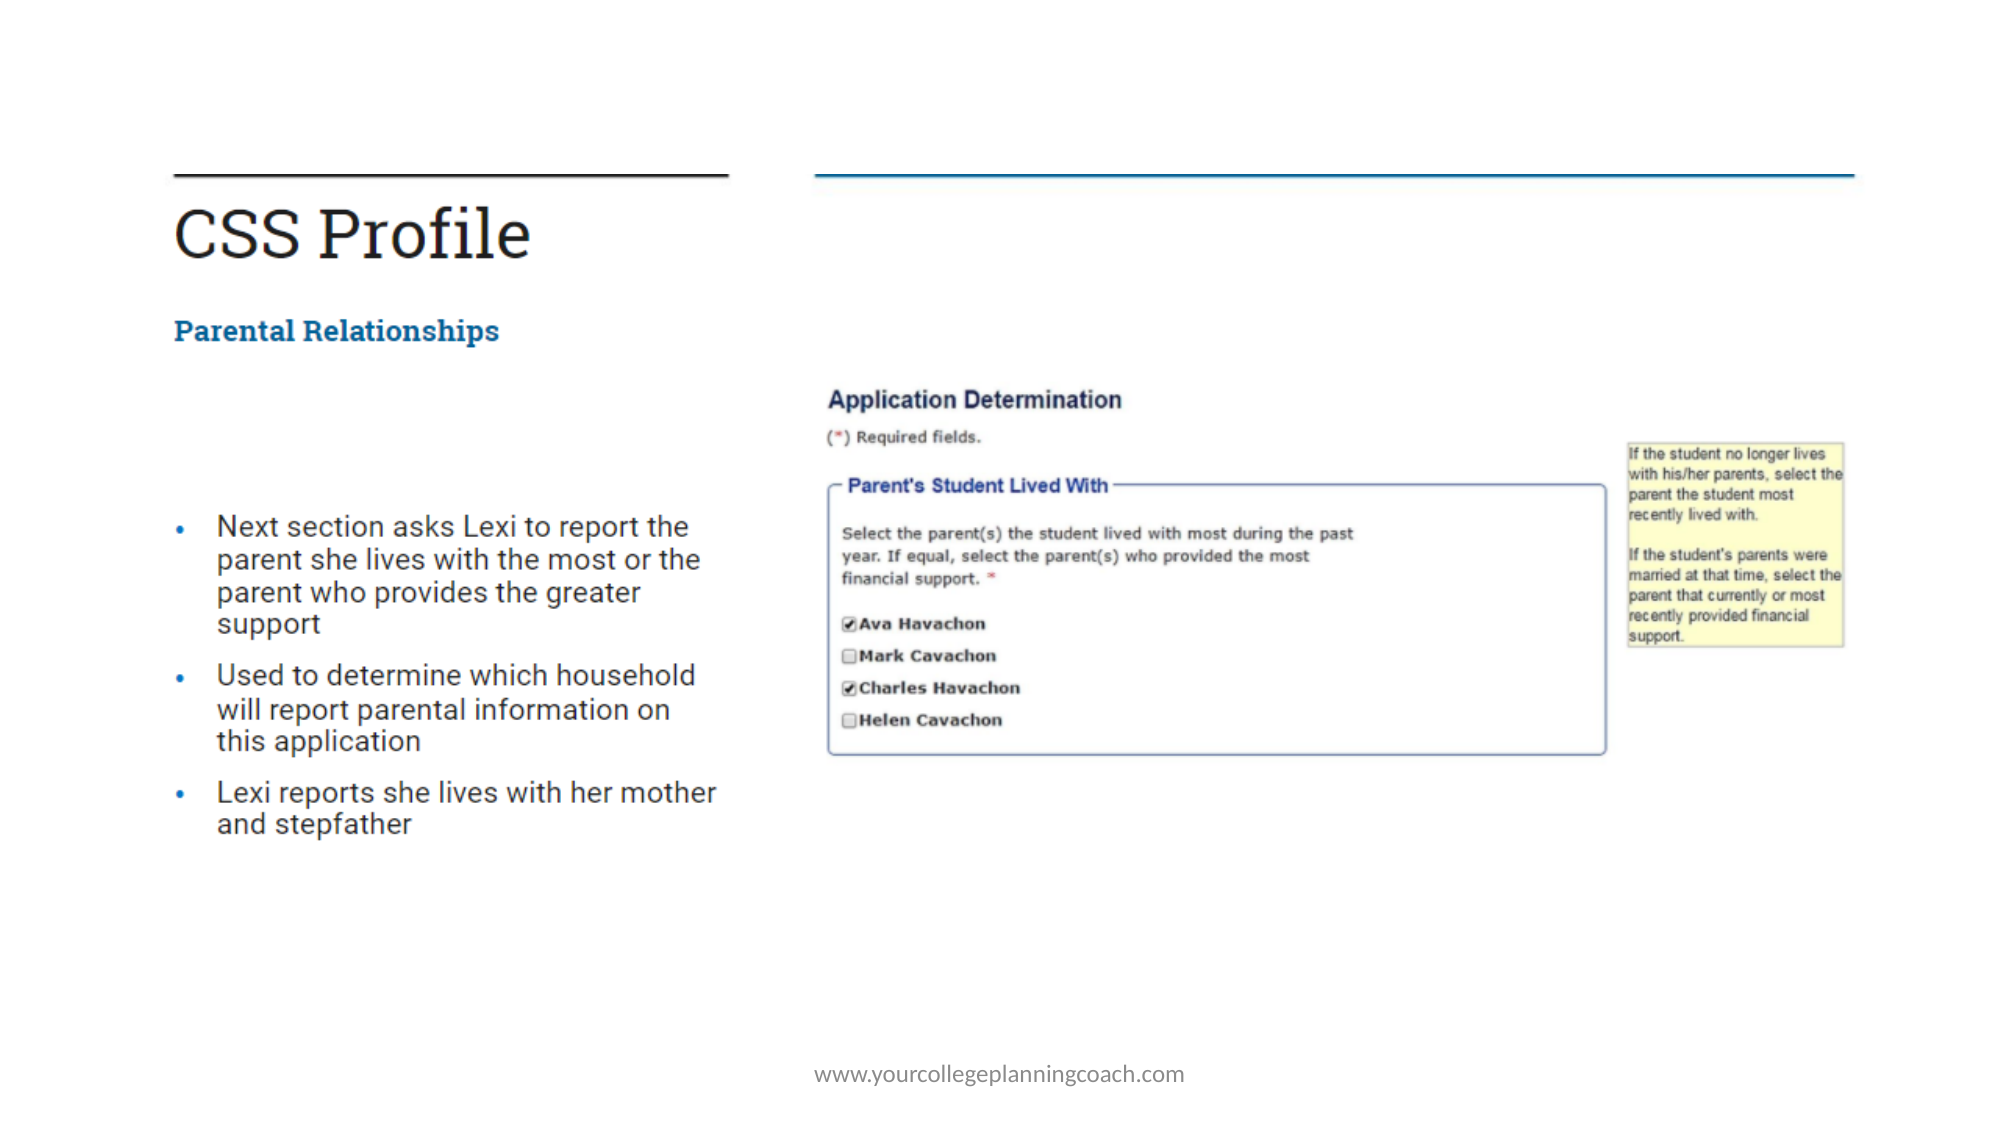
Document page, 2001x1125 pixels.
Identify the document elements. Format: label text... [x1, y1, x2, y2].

footer www.yourcollegeplanningcoach.com [662, 1042, 1338, 1103]
picture [124, 174, 1875, 950]
